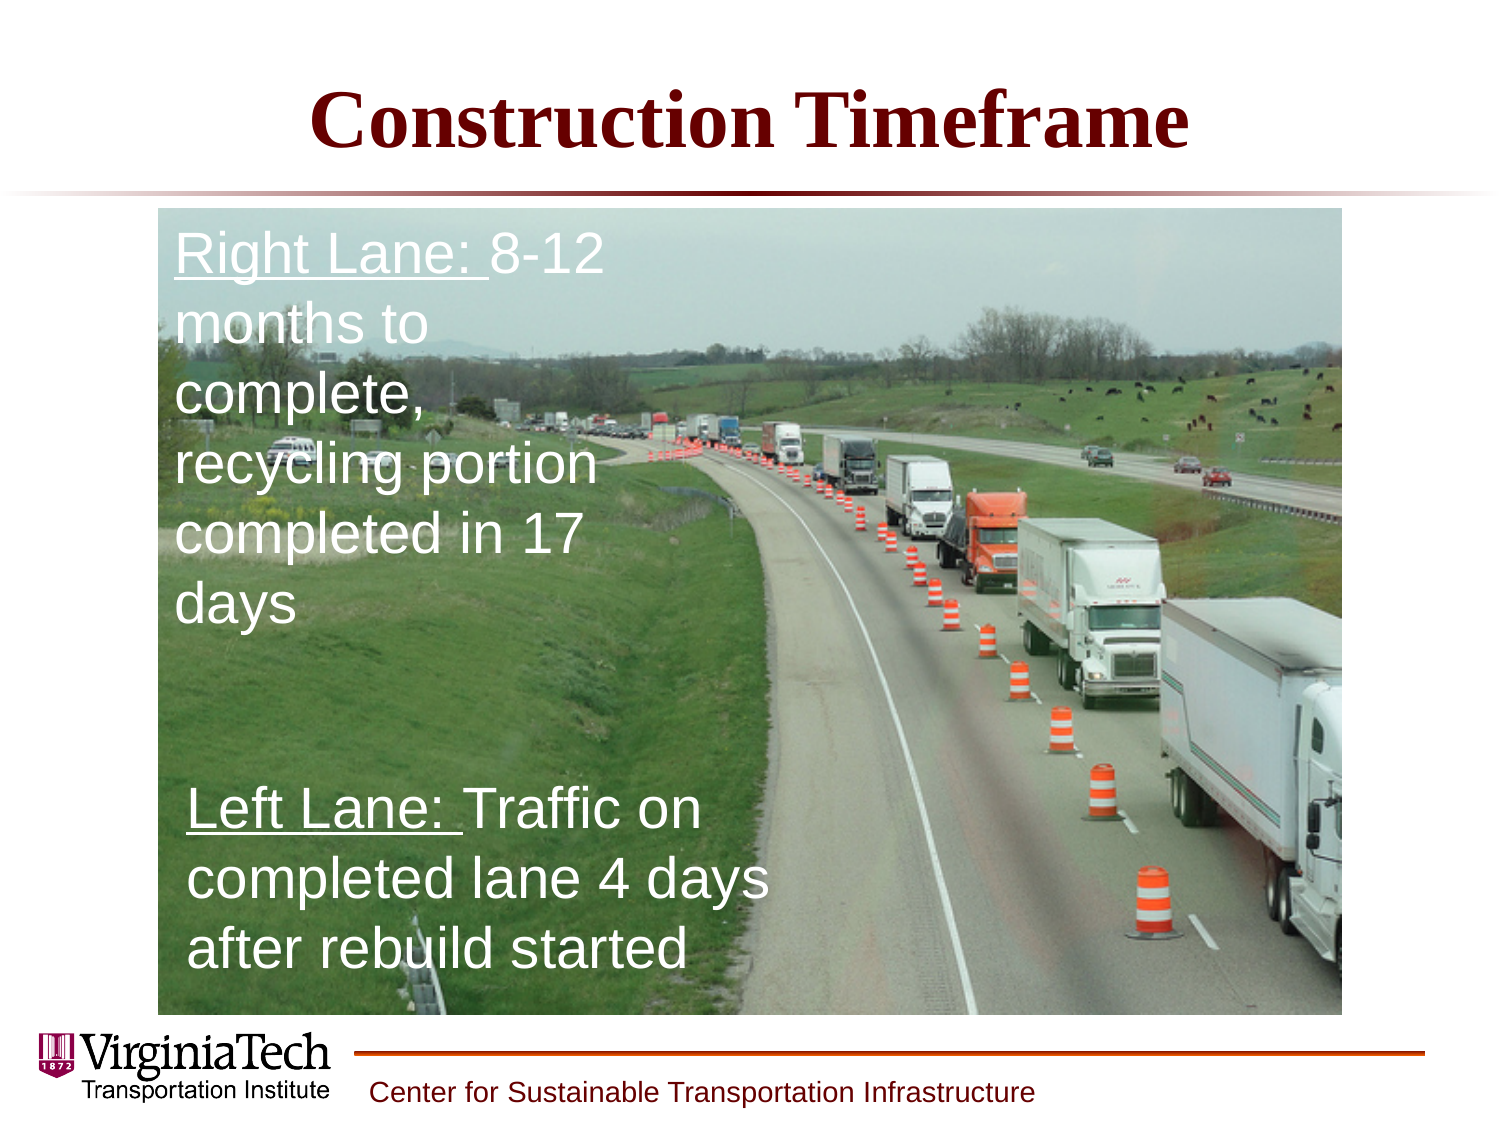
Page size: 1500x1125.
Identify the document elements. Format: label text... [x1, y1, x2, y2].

picture [158, 207, 1342, 1016]
title Construction Timeframe [112, 20, 1388, 209]
picture [37, 1028, 331, 1103]
